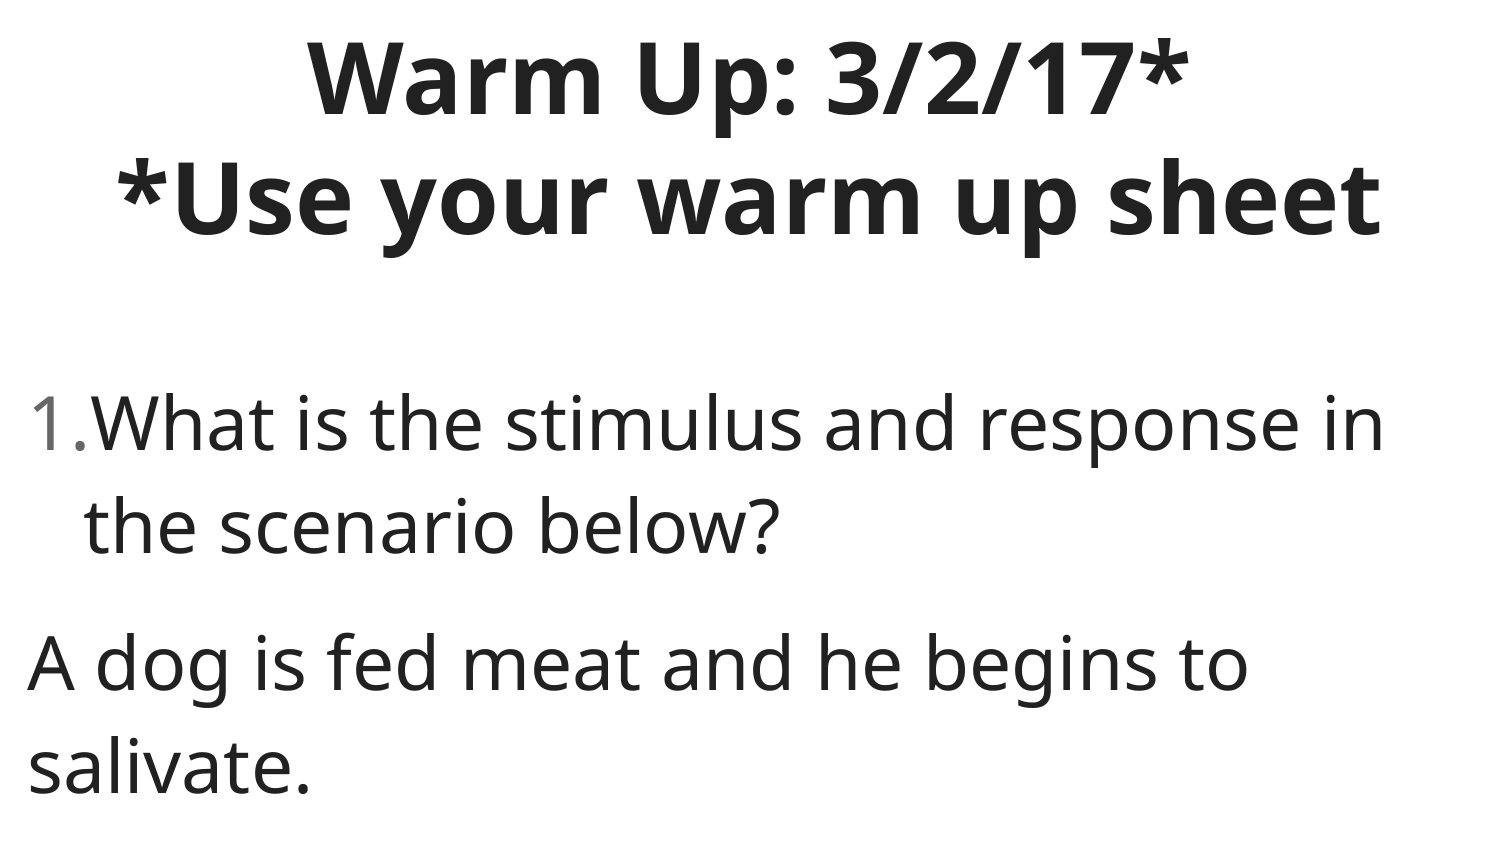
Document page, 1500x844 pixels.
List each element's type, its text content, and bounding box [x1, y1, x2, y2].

list What is the stimulus and response in the scenario below? A dog is fed meat and he begins to salivate. [12, 346, 1500, 760]
title Warm Up: 3/2/17* *Use your warm up sheet [51, 0, 1449, 132]
